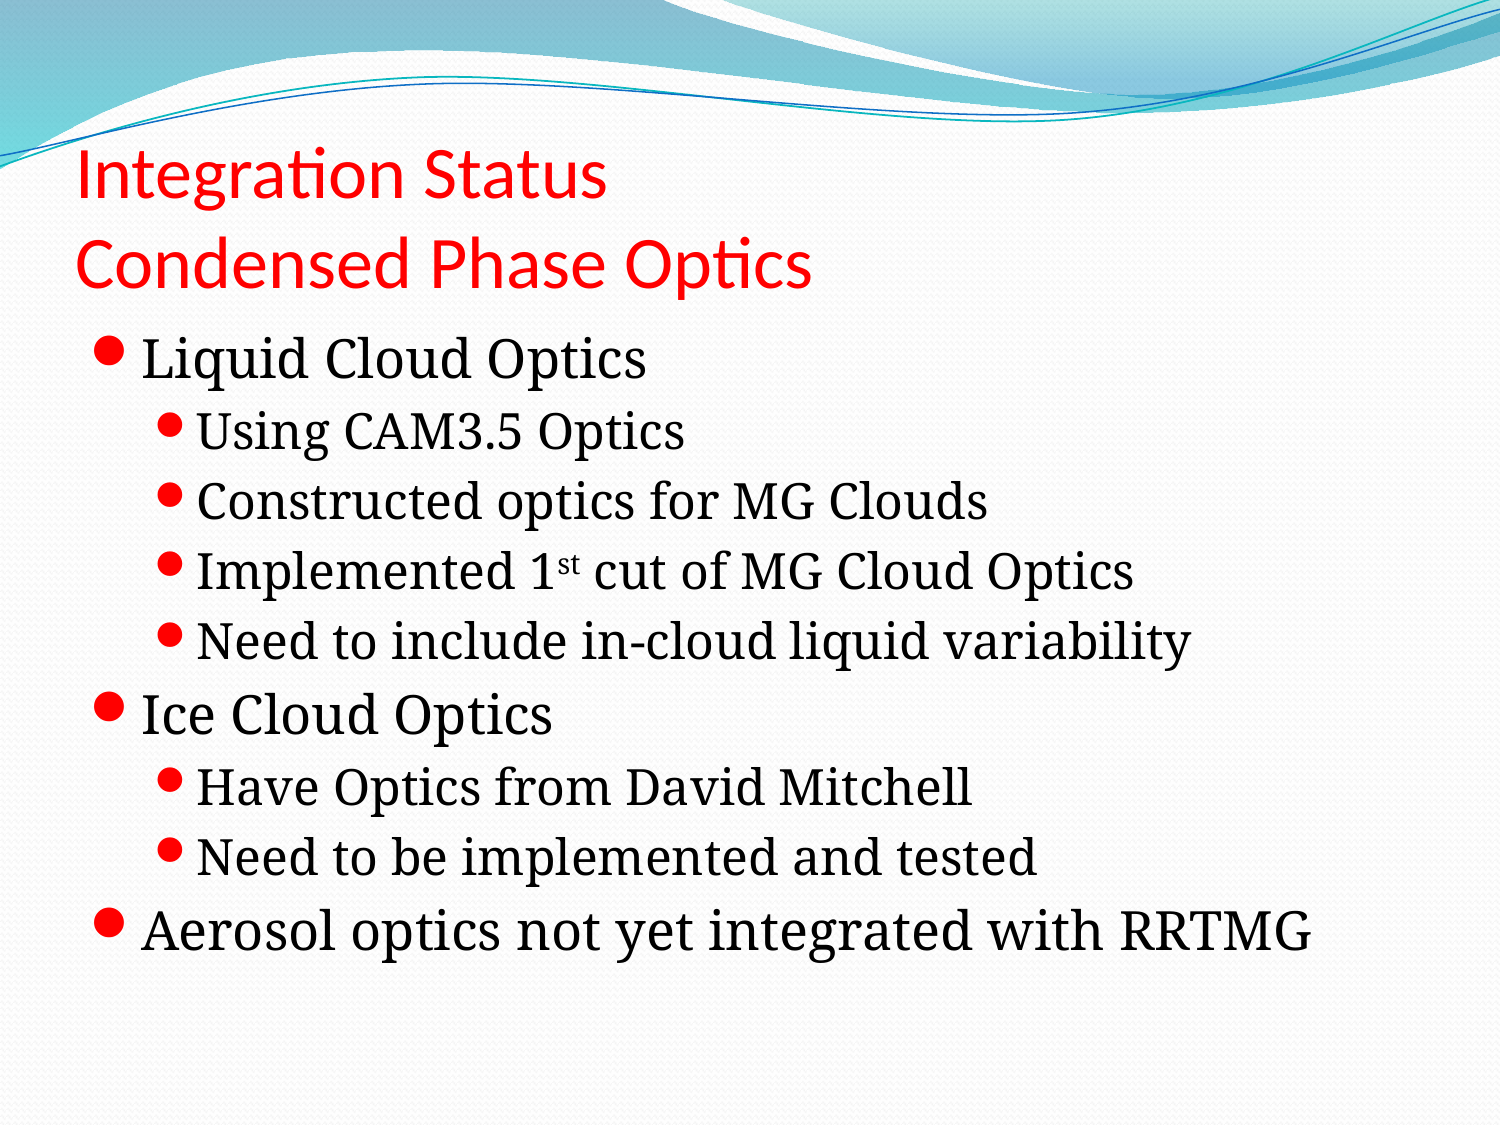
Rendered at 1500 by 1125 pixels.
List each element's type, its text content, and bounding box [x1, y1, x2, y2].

title Integration Status Condensed Phase Optics [75, 115, 1425, 303]
list Liquid Cloud Optics Using CAM3.5 Optics Constructed optics for MG Clouds Implemented 1st cut of MG Cloud Optics Need to include in-cloud liquid variability Ice Cloud Optics Have Optics from David Mitchell Need to be implemented and tested Aerosol optics not yet integrated with RRTMG [75, 317, 1425, 1038]
